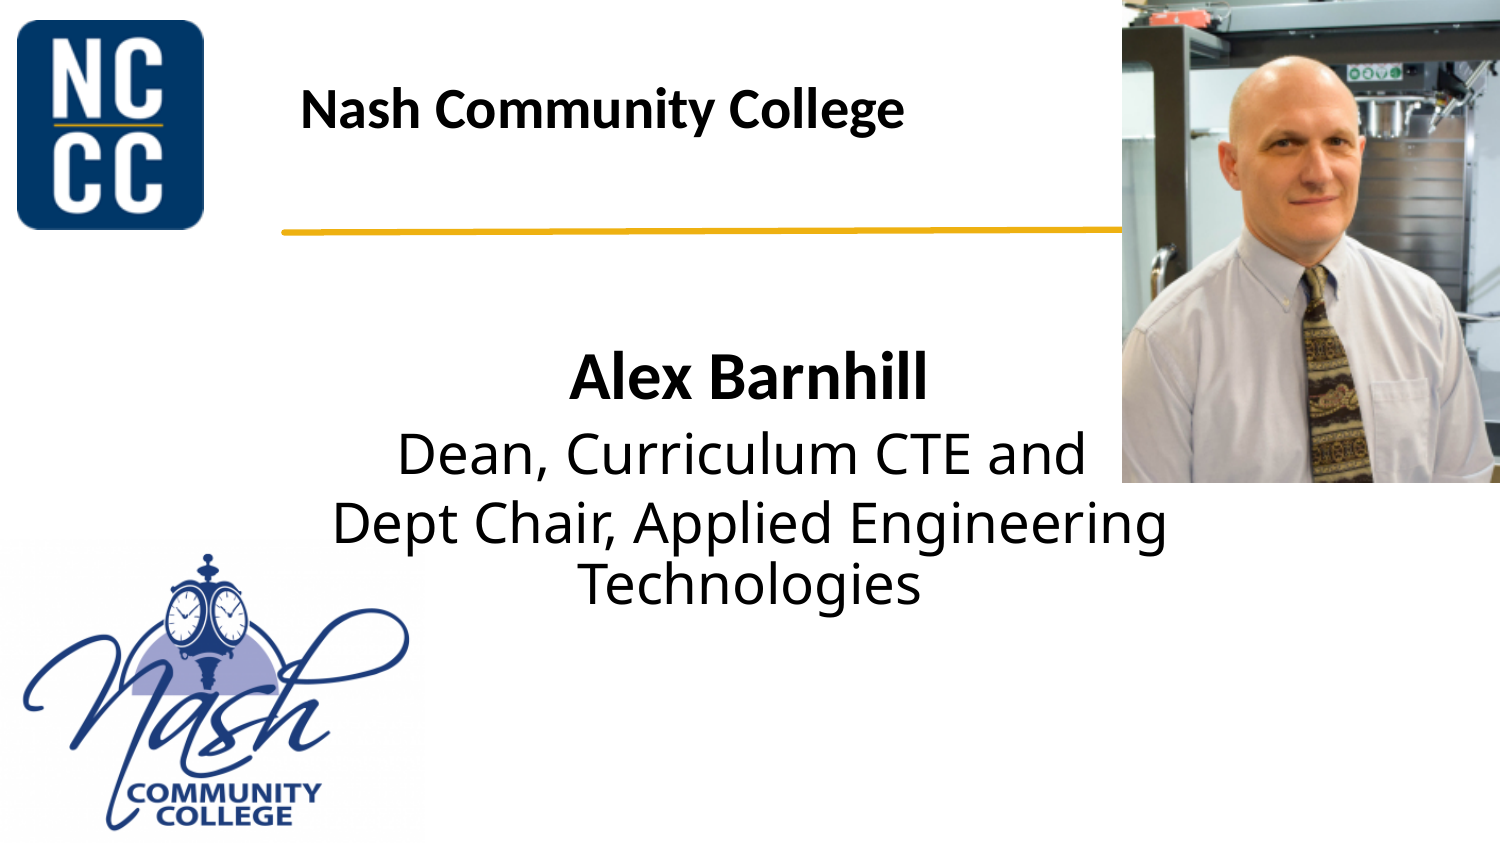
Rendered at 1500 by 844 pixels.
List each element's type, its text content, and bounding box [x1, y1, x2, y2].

picture [17, 20, 204, 230]
picture [0, 538, 425, 843]
picture [1122, 0, 1500, 483]
text_box Nash Community College [285, 62, 1122, 218]
title Alex Barnhill [298, 306, 1122, 418]
subtitle Dean, Curriculum CTE and Dept Chair, Applied Engineering Technologies [148, 418, 1352, 594]
